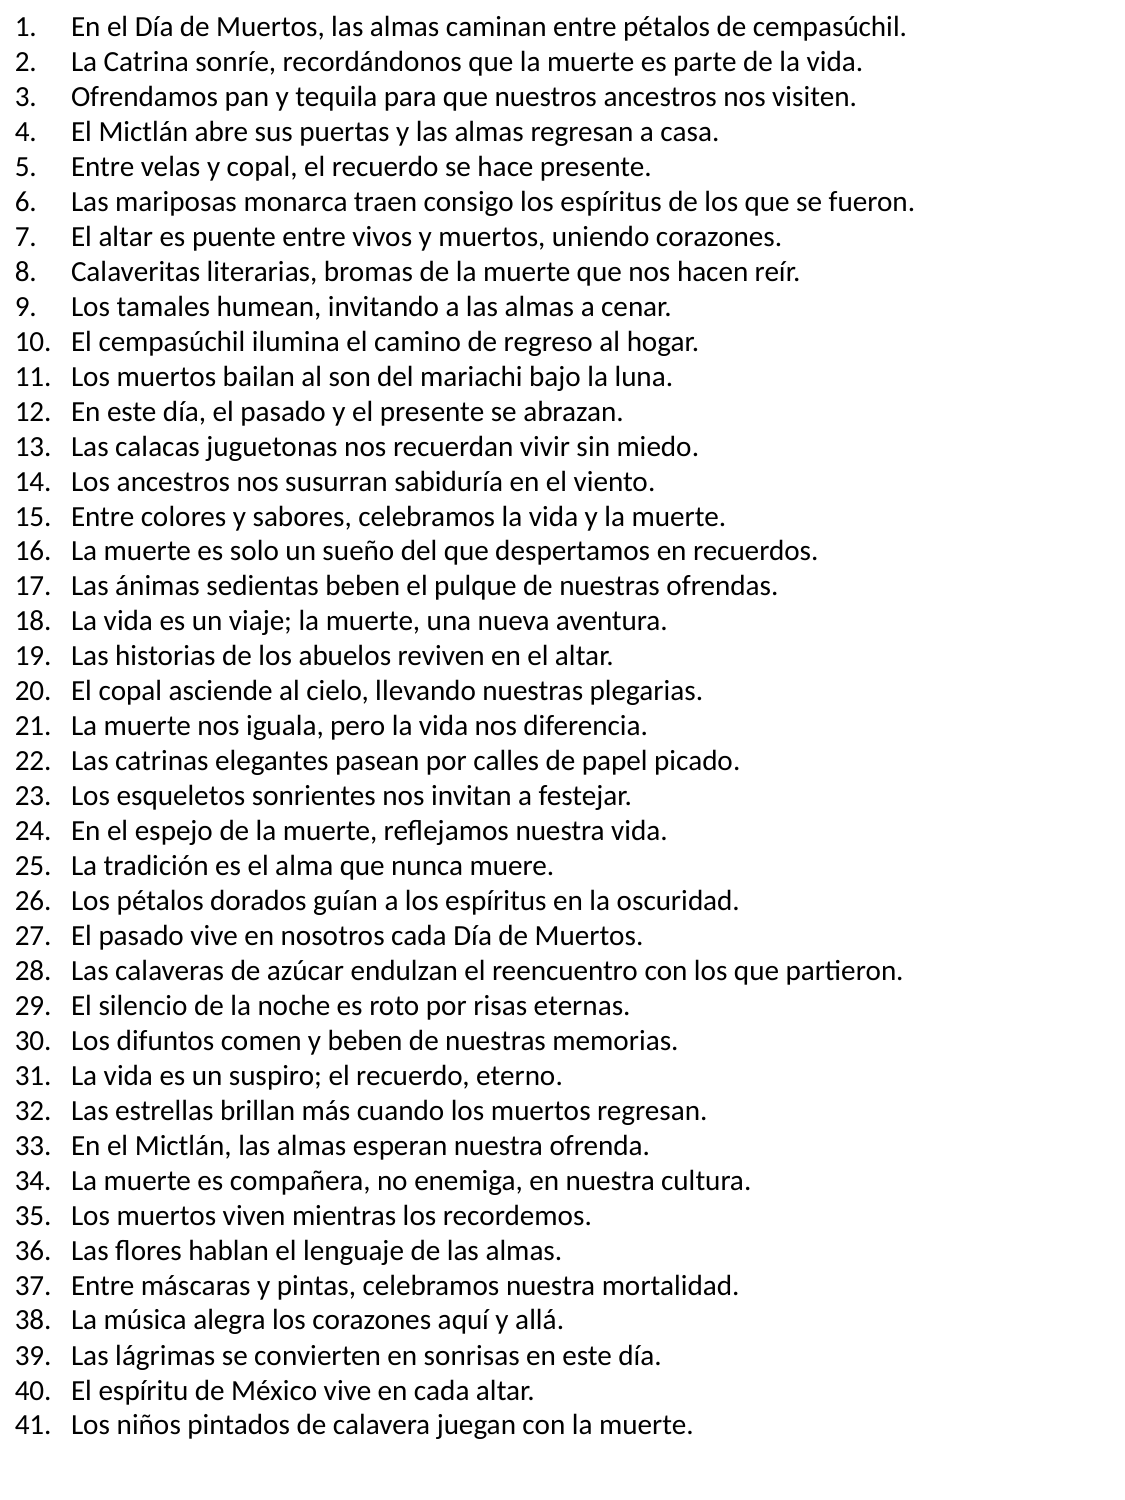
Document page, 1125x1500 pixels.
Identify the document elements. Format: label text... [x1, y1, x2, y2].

text_box En el Día de Muertos, las almas caminan entre pétalos de cempasúchil. La Catrina sonríe, recordándonos que la muerte es parte de la vida. Ofrendamos pan y tequila para que nuestros ancestros nos visiten. El Mictlán abre sus puertas y las almas regresan a casa. Entre velas y copal, el recuerdo se hace presente. Las mariposas monarca traen consigo los espíritus de los que se fueron. El altar es puente entre vivos y muertos, uniendo corazones. Calaveritas literarias, bromas de la muerte que nos hacen reír. Los tamales humean, invitando a las almas a cenar. El cempasúchil ilumina el camino de regreso al hogar. Los muertos bailan al son del mariachi bajo la luna. En este día, el pasado y el presente se abrazan. Las calacas juguetonas nos recuerdan vivir sin miedo. Los ancestros nos susurran sabiduría en el viento. Entre colores y sabores, celebramos la vida y la muerte. La muerte es solo un sueño del que despertamos en recuerdos. Las ánimas sedientas beben el pulque de nuestras ofrendas. La vida es un viaje; la muerte, una nueva aventura. Las historias de los abuelos reviven en el altar. El copal asciende al cielo, llevando nuestras plegarias. La muerte nos iguala, pero la vida nos diferencia. Las catrinas elegantes pasean por calles de papel picado. Los esqueletos sonrientes nos invitan a festejar. En el espejo de la muerte, reflejamos nuestra vida. La tradición es el alma que nunca muere. Los pétalos dorados guían a los espíritus en la oscuridad. El pasado vive en nosotros cada Día de Muertos. Las calaveras de azúcar endulzan el reencuentro con los que partieron. El silencio de la noche es roto por risas eternas. Los difuntos comen y beben de nuestras memorias. La vida es un suspiro; el recuerdo, eterno. Las estrellas brillan más cuando los muertos regresan. En el Mictlán, las almas esperan nuestra ofrenda. La muerte es compañera, no enemiga, en nuestra cultura. Los muertos viven mientras los recordemos. Las flores hablan el lenguaje de las almas. Entre máscaras y pintas, celebramos nuestra mortalidad. La música alegra los corazones aquí y allá. Las lágrimas se convierten en sonrisas en este día. El espíritu de México vive en cada altar. Los niños pintados de calavera juegan con la muerte. [0, 0, 1040, 1449]
